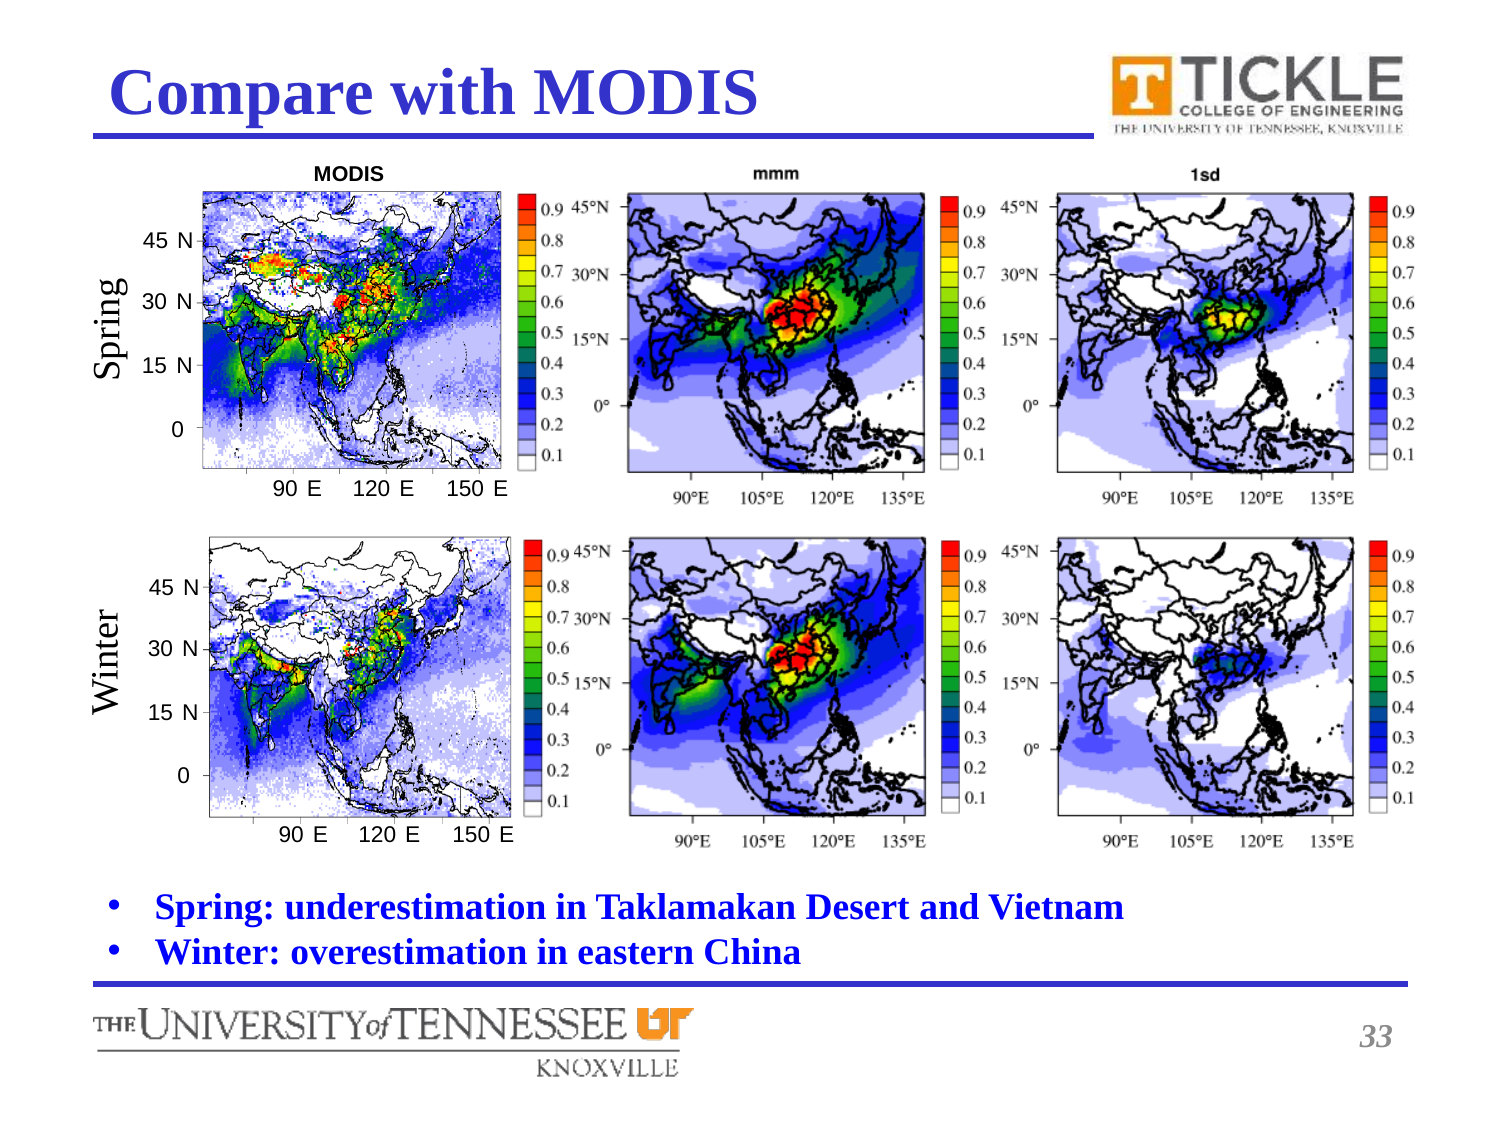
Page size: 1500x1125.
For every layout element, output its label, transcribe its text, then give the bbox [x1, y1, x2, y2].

picture [79, 528, 1430, 853]
picture [1108, 52, 1409, 136]
text_box Spring: underestimation in Taklamakan Desert and Vietnam Winter: overestimation in eastern China [93, 874, 1409, 980]
slide_number 33 [1070, 1003, 1409, 1064]
picture [93, 1008, 694, 1080]
title Compare with MODIS [93, 52, 1096, 136]
picture [79, 158, 1430, 507]
